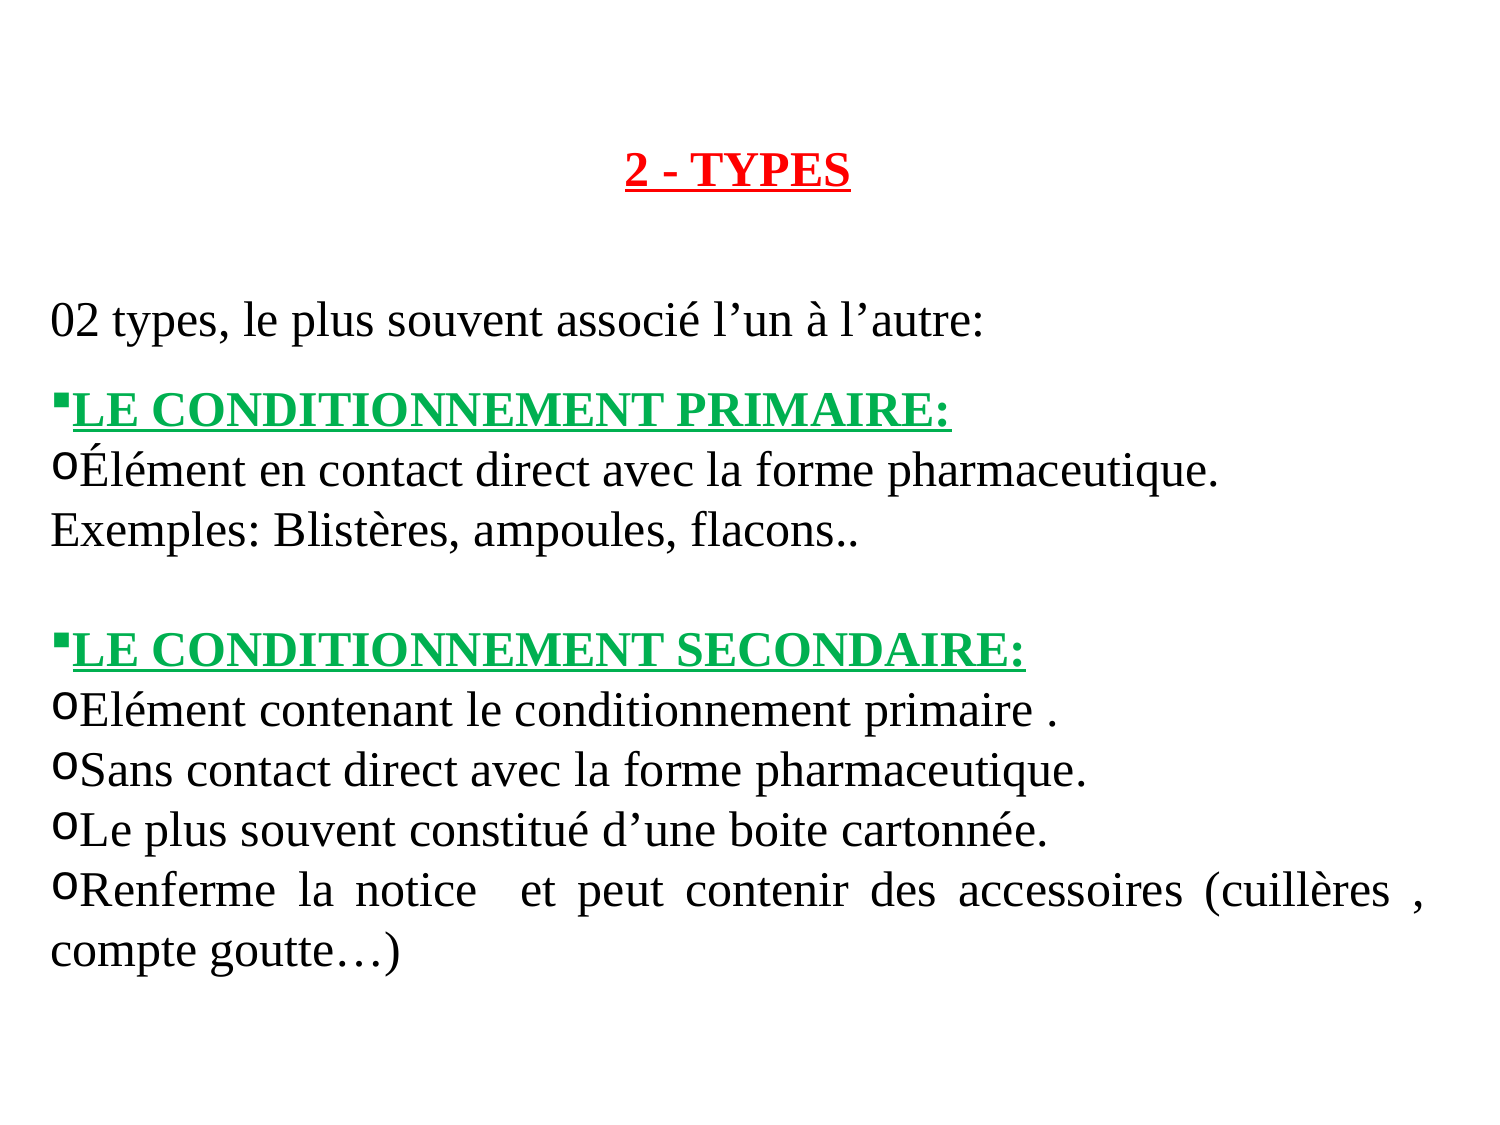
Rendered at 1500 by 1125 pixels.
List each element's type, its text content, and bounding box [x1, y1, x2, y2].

text_box 2 - TYPES 02 types, le plus souvent associé l’un à l’autre: LE CONDITIONNEMENT PRIMAIRE: Élément en contact direct avec la forme pharmaceutique. Exemples: Blistères, ampoules, flacons.. LE CONDITIONNEMENT SECONDAIRE: Elément contenant le conditionnement primaire . Sans contact direct avec la forme pharmaceutique. Le plus souvent constitué d’une boite cartonnée. Renferme la notice et peut contenir des accessoires (cuillères , compte goutte…) [35, 128, 1442, 1074]
